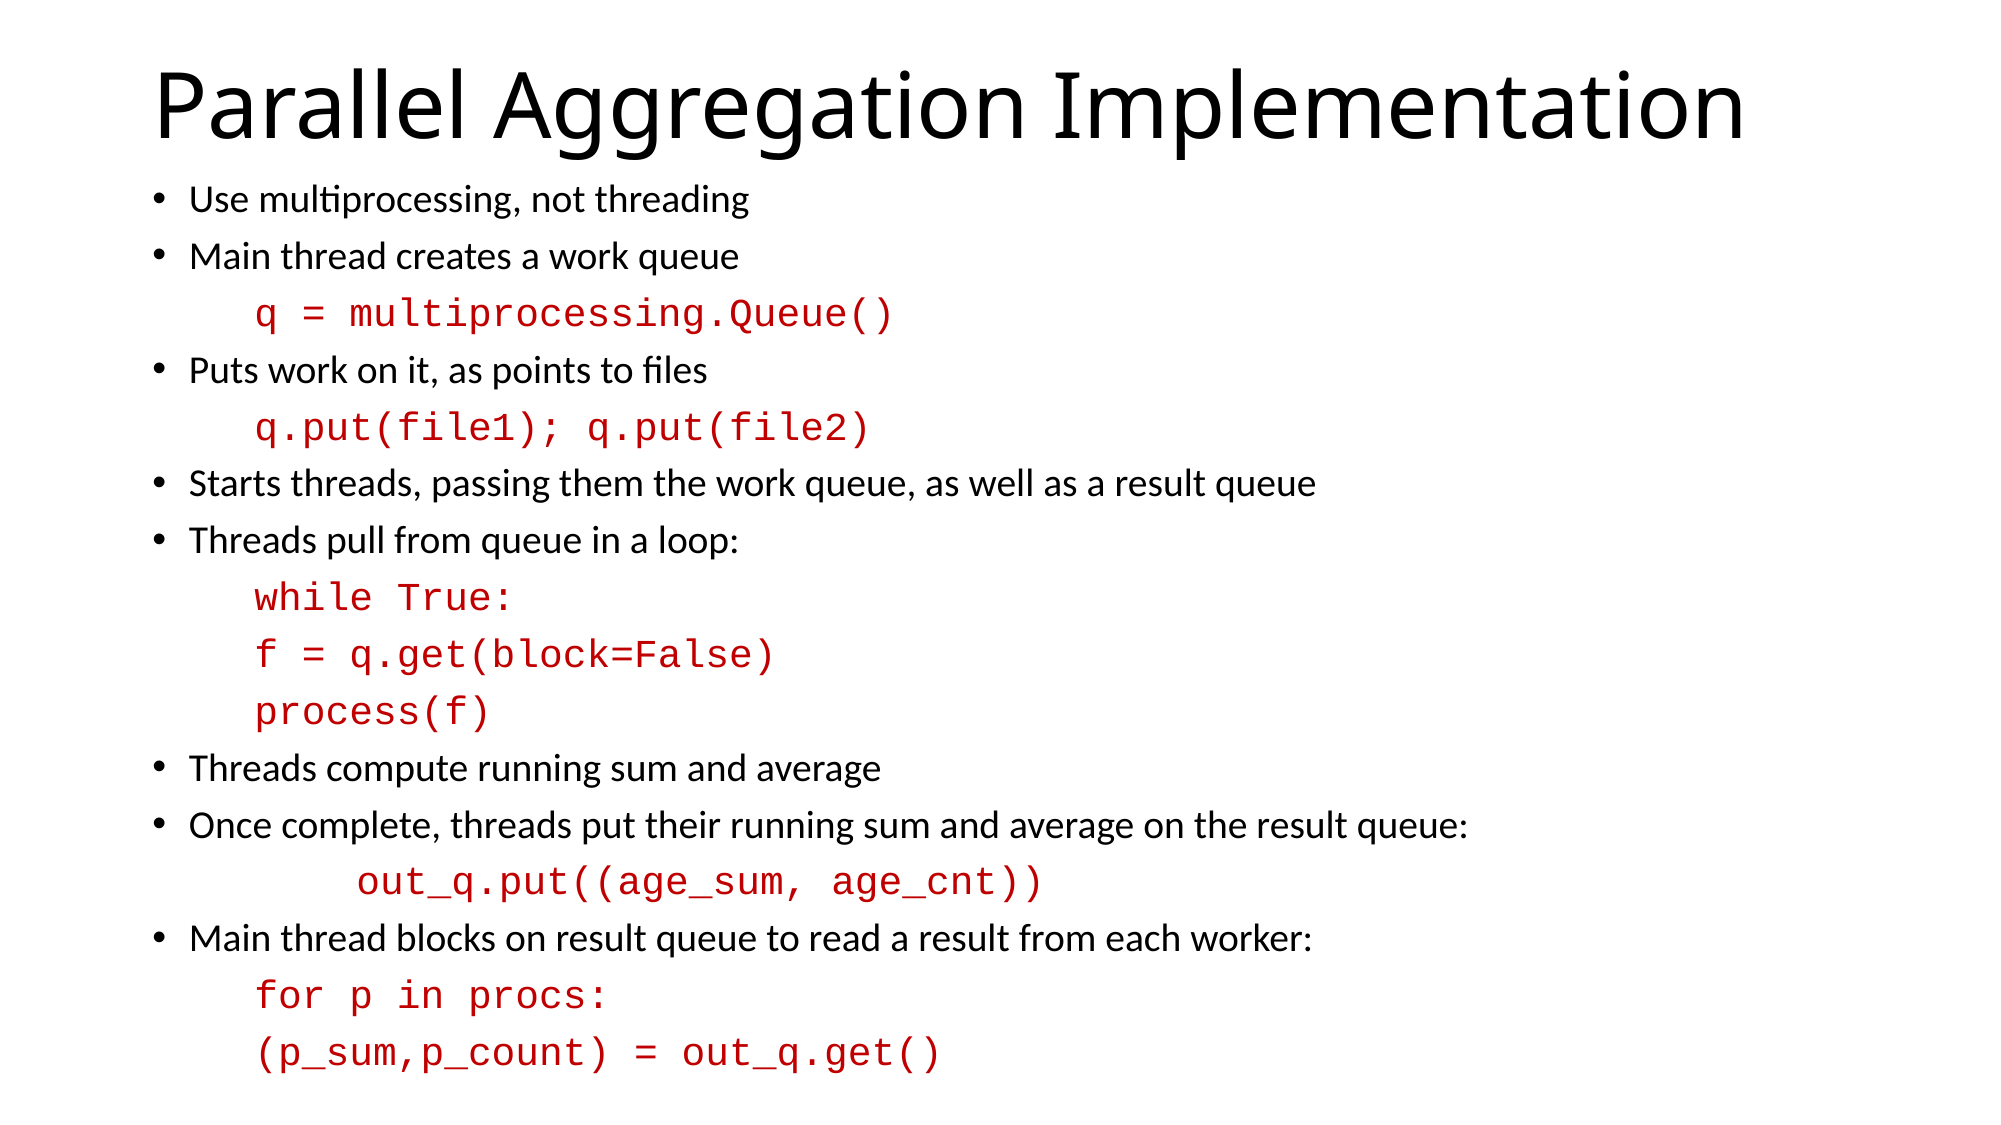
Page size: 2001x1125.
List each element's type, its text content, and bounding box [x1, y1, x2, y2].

title Parallel Aggregation Implementation [137, 0, 1863, 170]
list Use multiprocessing, not threading Main thread creates a work queue q = multiprocessing.Queue() Puts work on it, as points to files q.put(file1); q.put(file2) Starts threads, passing them the work queue, as well as a result queue Threads pull from queue in a loop: while True: f = q.get(block=False) process(f) Threads compute running sum and average Once complete, threads put their running sum and average on the result queue: out_q.put((age_sum, age_cnt)) Main thread blocks on result queue to read a result from each worker: for p in procs: (p_sum,p_count) = out_q.get() [137, 170, 1863, 1088]
